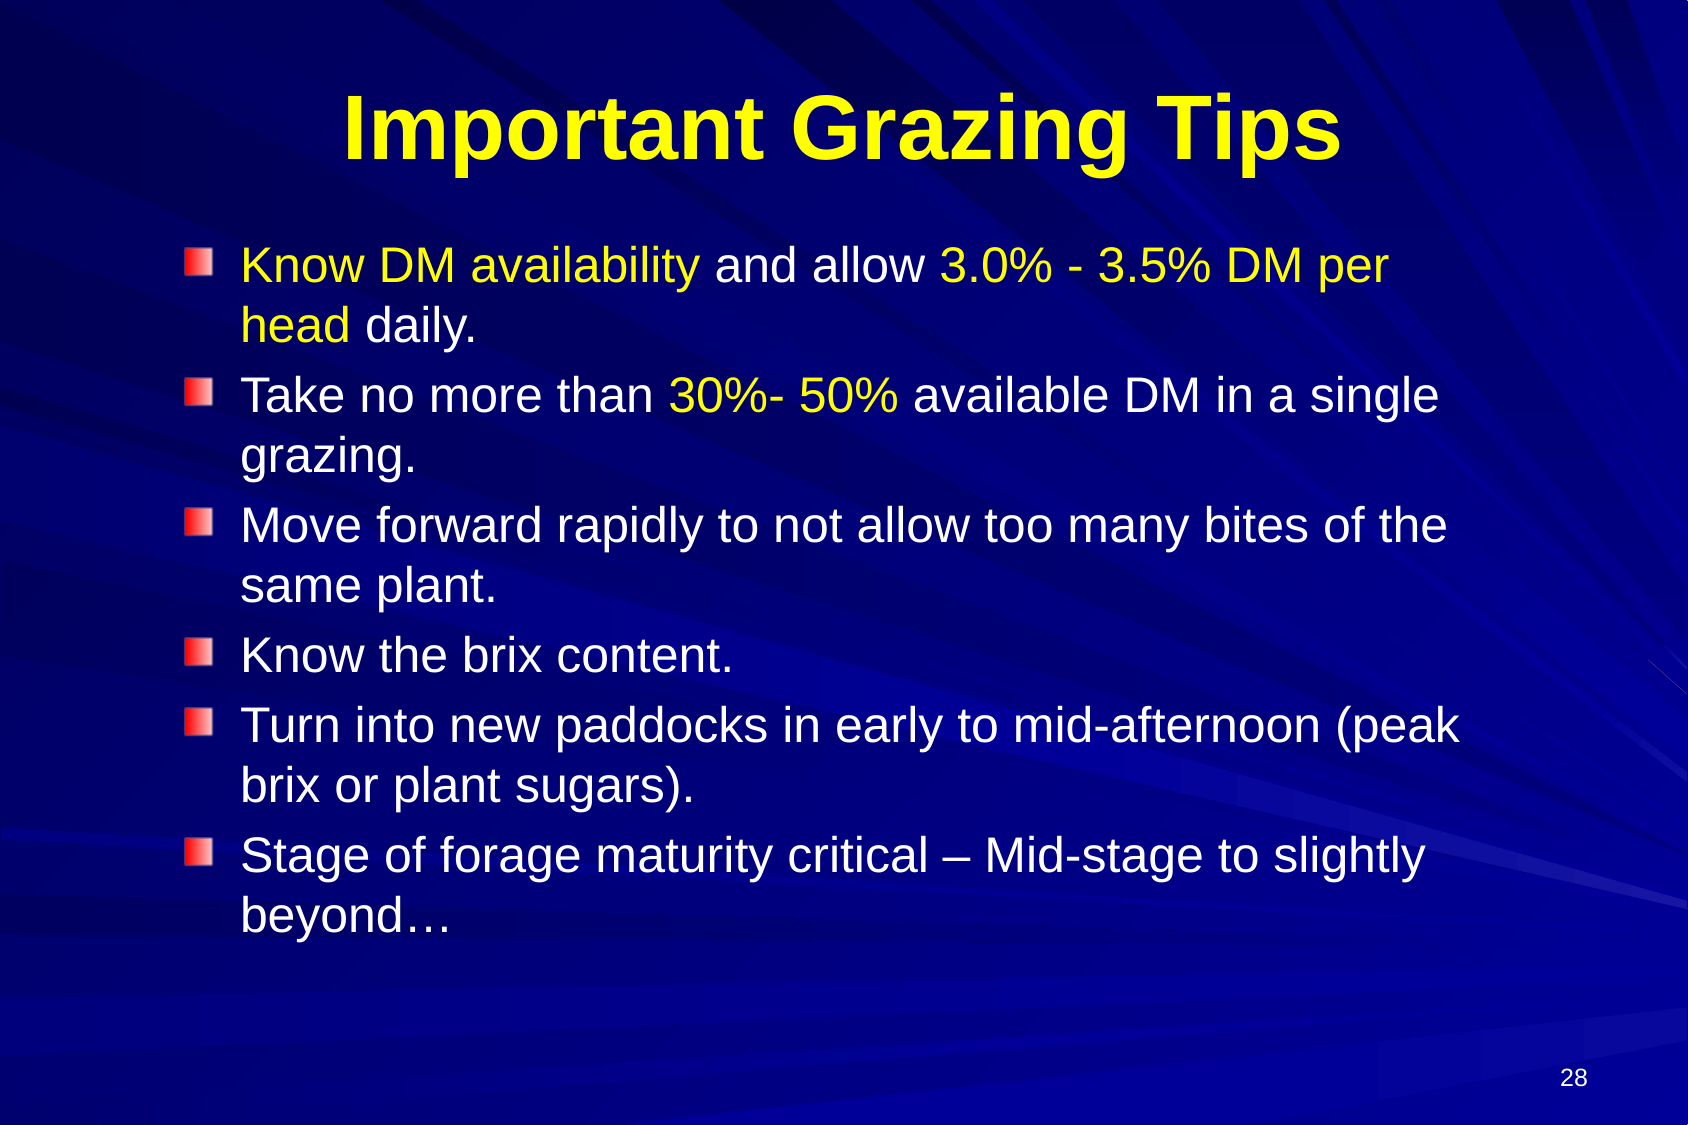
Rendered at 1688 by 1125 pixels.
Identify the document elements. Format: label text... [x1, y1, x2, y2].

slide_number 28 [1209, 1024, 1604, 1100]
list Know DM availability and allow 3.0% - 3.5% DM per head daily. Take no more than 30%- 50% available DM in a single grazing. Move forward rapidly to not allow too many bites of the same plant. Know the brix content. Turn into new paddocks in early to mid-afternoon (peak brix or plant sugars). Stage of forage maturity critical – Mid-stage to slightly beyond… [168, 224, 1519, 1006]
picture [183, 836, 216, 869]
picture [183, 706, 216, 739]
picture [183, 636, 216, 669]
picture [183, 246, 216, 279]
title Important Grazing Tips [168, 45, 1519, 200]
picture [183, 506, 216, 539]
picture [183, 376, 216, 409]
